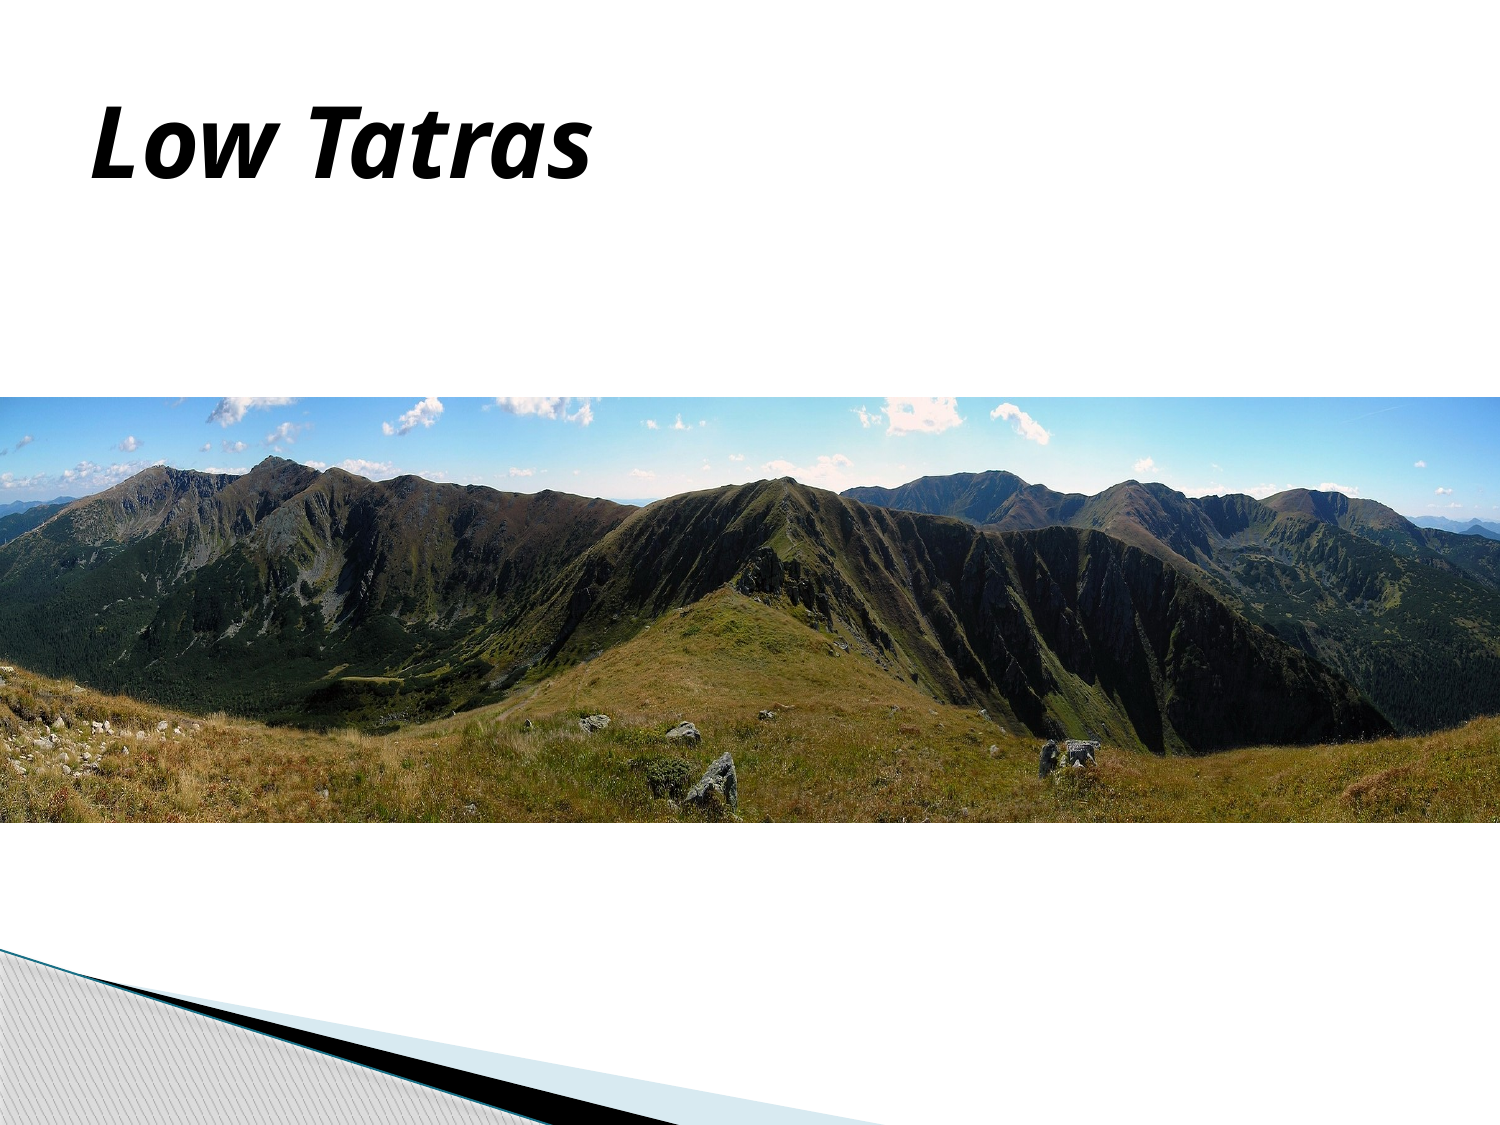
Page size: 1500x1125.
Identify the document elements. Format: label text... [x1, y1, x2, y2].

title Low Tatras [75, 45, 1425, 233]
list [0, 396, 1500, 823]
